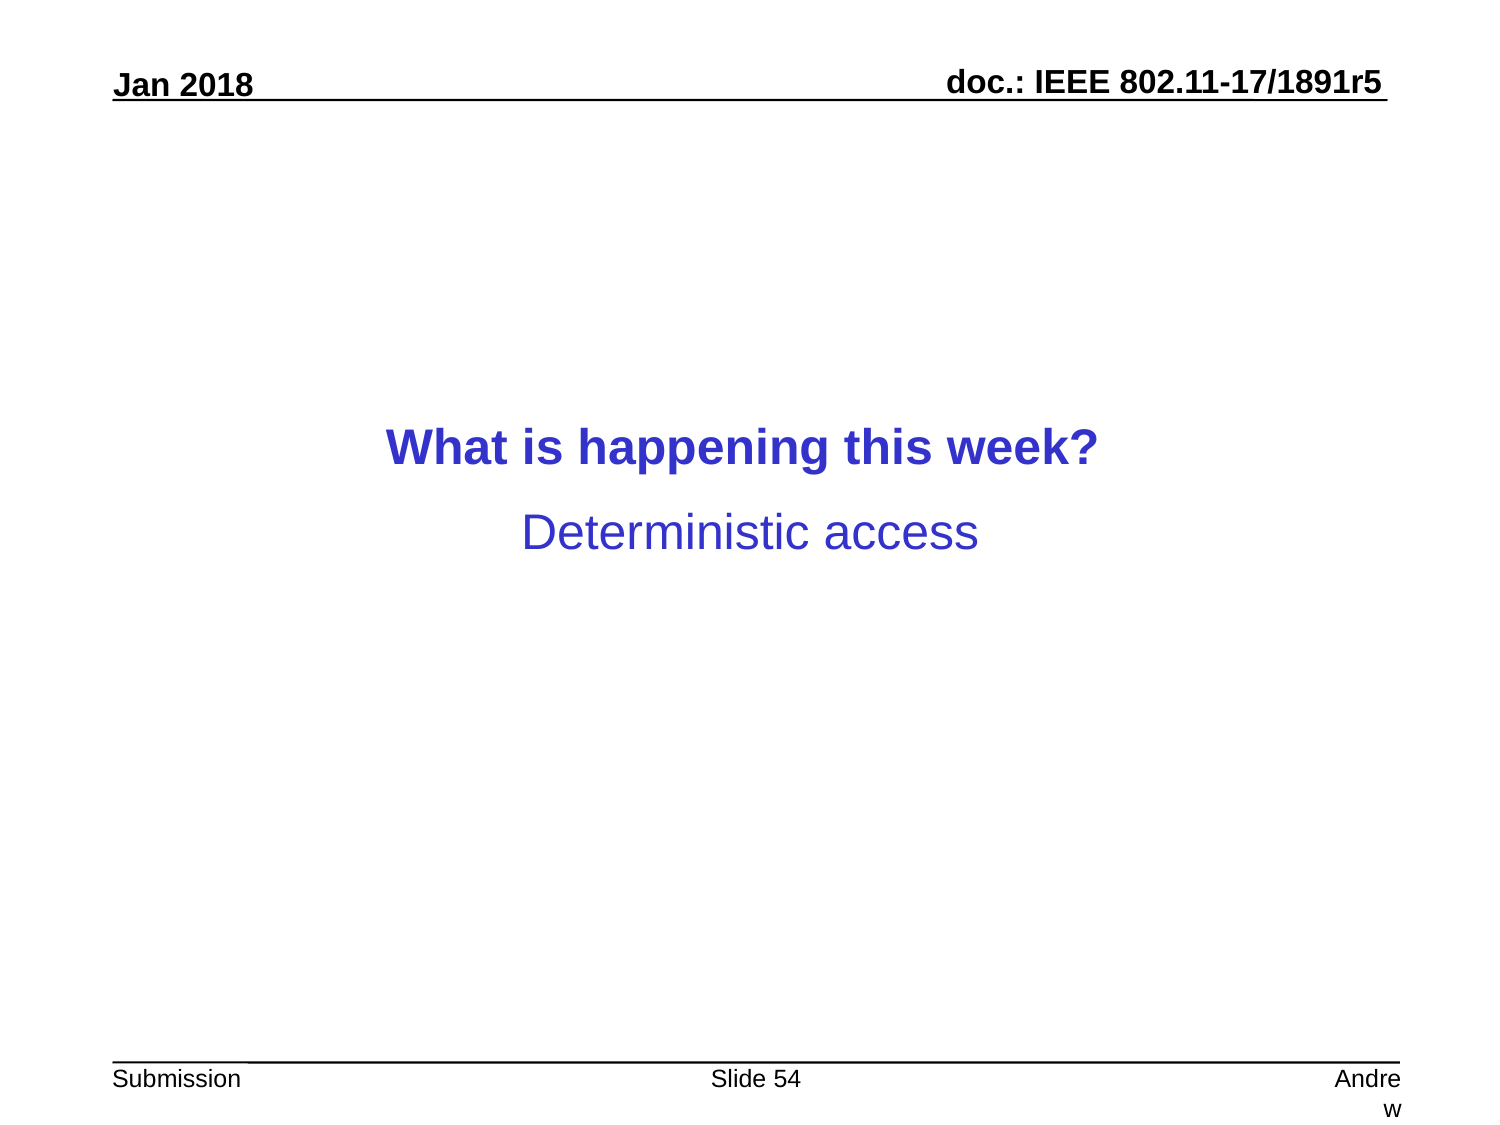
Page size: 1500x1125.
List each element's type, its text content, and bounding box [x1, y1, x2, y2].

list What is happening this week? Deterministic access [112, 324, 1388, 650]
footer Andrew Myles, Cisco [1320, 1061, 1402, 1093]
slide_number Slide 54 [709, 1061, 803, 1093]
